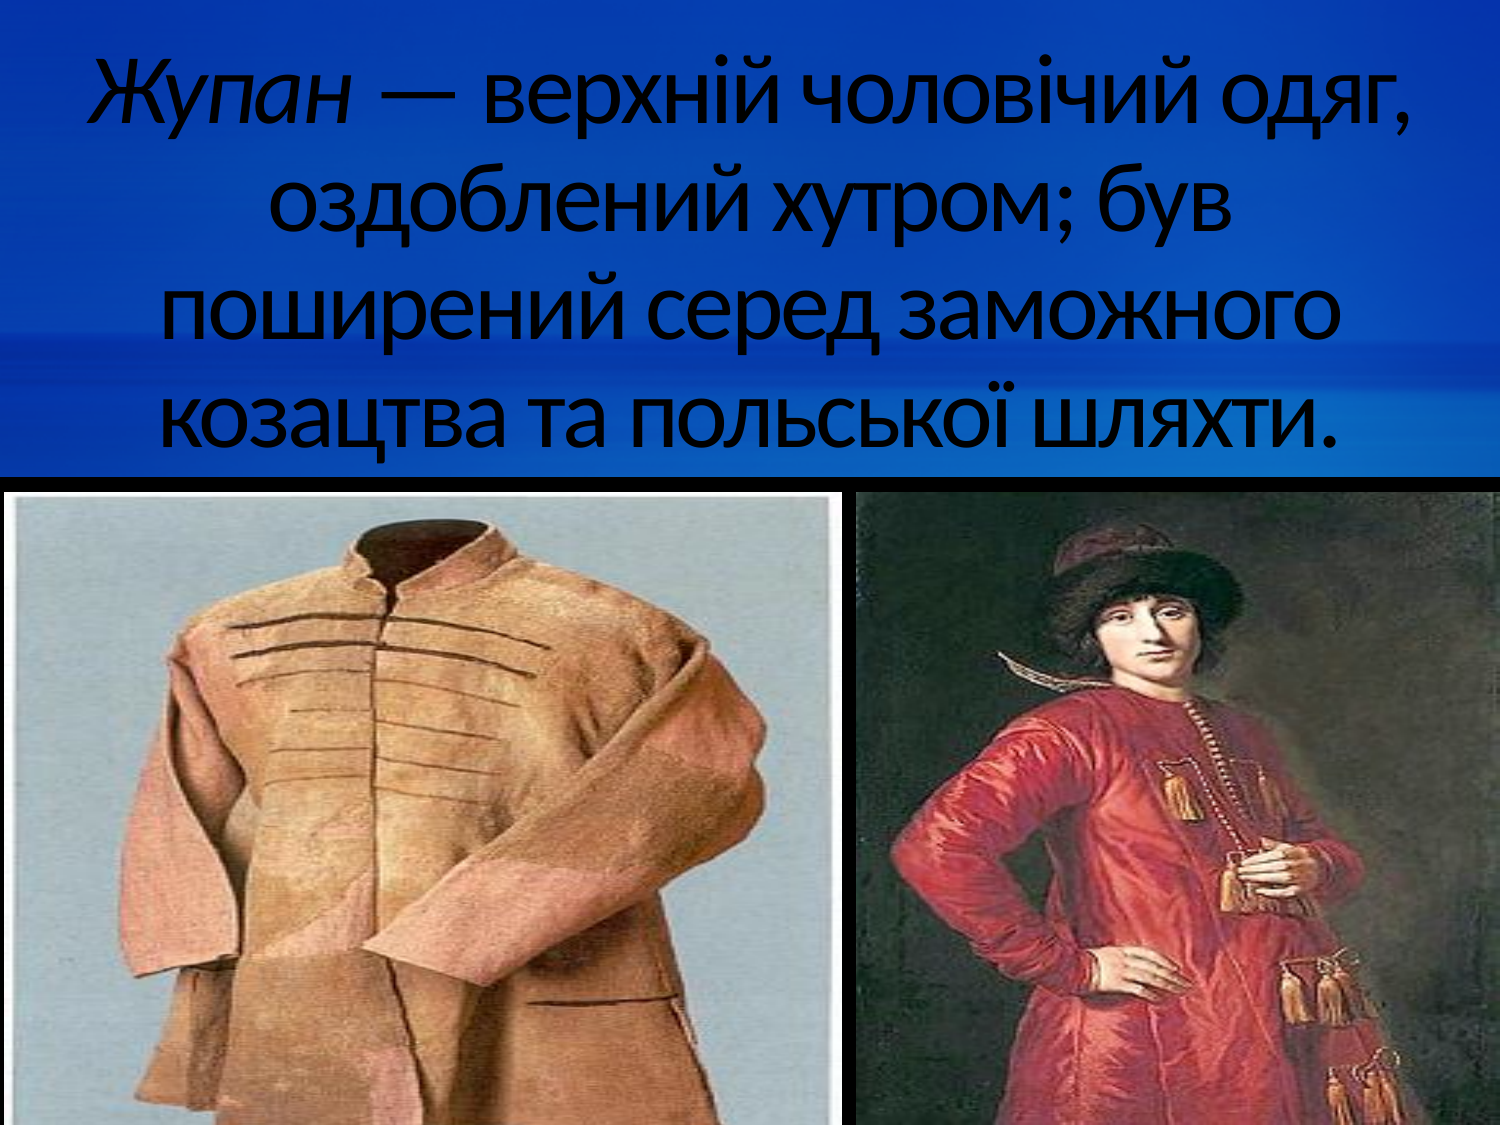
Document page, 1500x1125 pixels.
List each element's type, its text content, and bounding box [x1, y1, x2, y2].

title Жупан — верхній чоловічий одяг, оздоблений хутром; був поширений серед заможного козацтва та польської шляхти. [62, 37, 1438, 474]
picture [0, 0, 1500, 477]
picture [855, 491, 1500, 1125]
picture [3, 491, 843, 1125]
